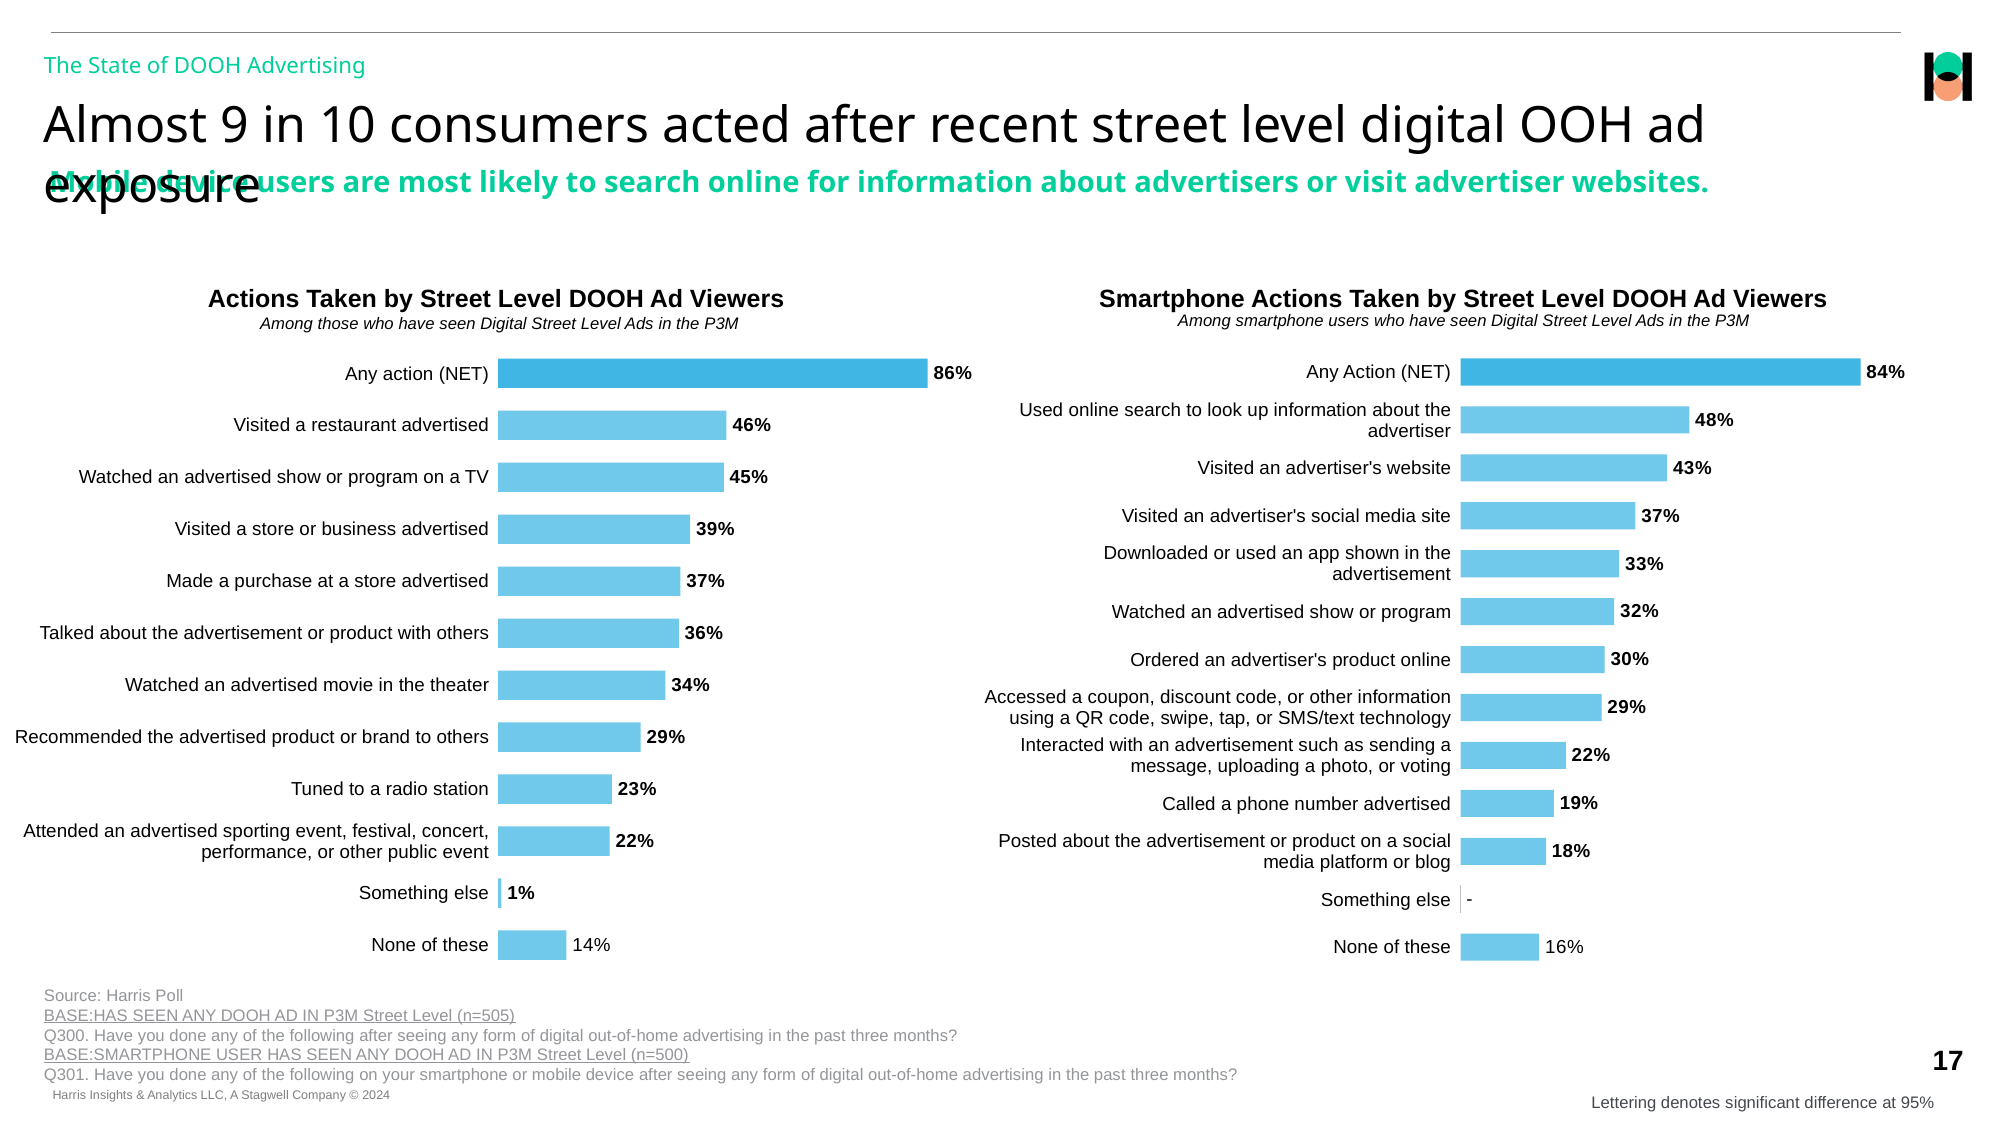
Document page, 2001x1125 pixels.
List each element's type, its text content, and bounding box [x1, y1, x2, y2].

title Almost 9 in 10 consumers acted after recent street level digital OOH ad exposure [29, 84, 1900, 157]
text_box Among those who have seen Digital Street Level Ads in the P3M [176, 305, 824, 340]
text_box Lettering denotes significant difference at 95% [1591, 1090, 1945, 1113]
list Mobile device users are most likely to search online for information about advertisers or visit advertiser websites. [34, 156, 1945, 219]
text_box Actions Taken by Street Level DOOH Ad Viewers [85, 274, 909, 320]
text_box Source: Harris Poll BASE:HAS SEEN ANY DOOH AD IN P3M Street Level (n=505) Q300. Have you done any of the following after seeing any form of digital out-of-home advertising in the past three months? BASE:SMARTPHONE USER HAS SEEN ANY DOOH AD IN P3M Street Level (n=500) Q301. Have you done any of the following on your smartphone or mobile device after seeing any form of digital out-of-home advertising in the past three months? [29, 980, 1547, 1092]
picture [1924, 51, 1973, 101]
text_box Smartphone Actions Taken by Street Level DOOH Ad Viewers [1061, 274, 1867, 320]
list The State of DOOH Advertising [29, 43, 1030, 84]
chart [0, 347, 1940, 972]
text_box Among smartphone users who have seen Digital Street Level Ads in the P3M [1082, 302, 1846, 338]
